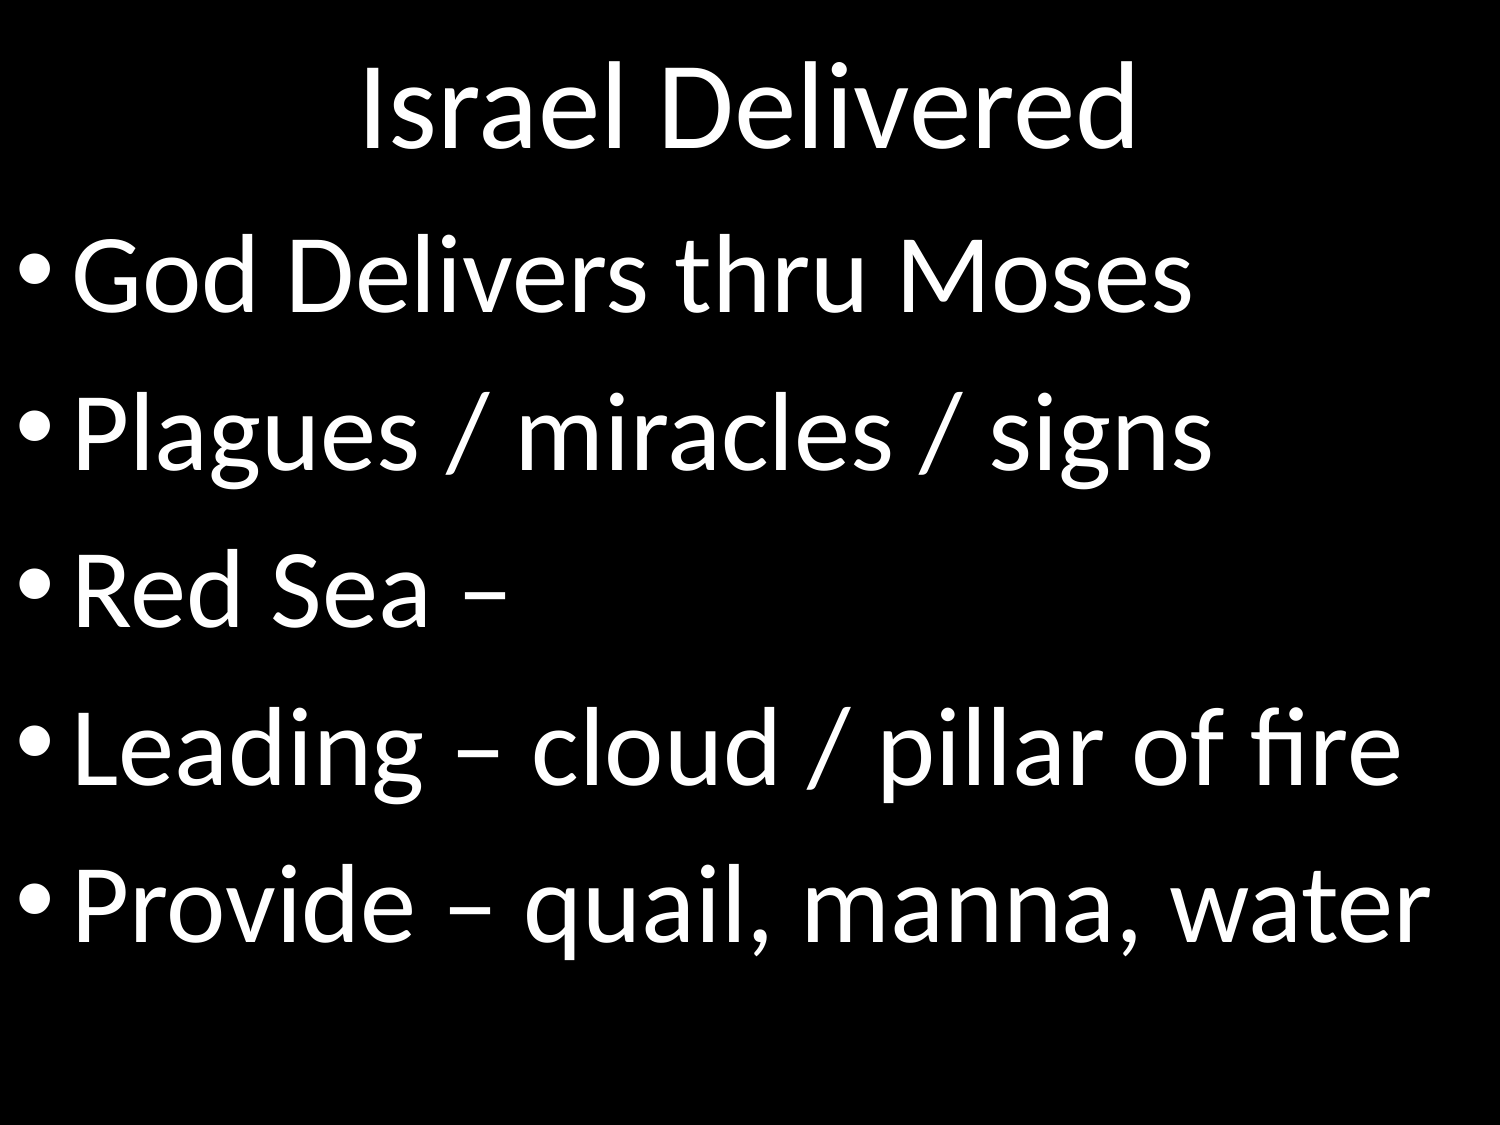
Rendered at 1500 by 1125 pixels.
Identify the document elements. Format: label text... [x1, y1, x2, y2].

title Israel Delivered [75, 5, 1425, 192]
list God Delivers thru Moses Plagues / miracles / signs Red Sea – Leading – cloud / pillar of fire Provide – quail, manna, water [0, 192, 1500, 1103]
